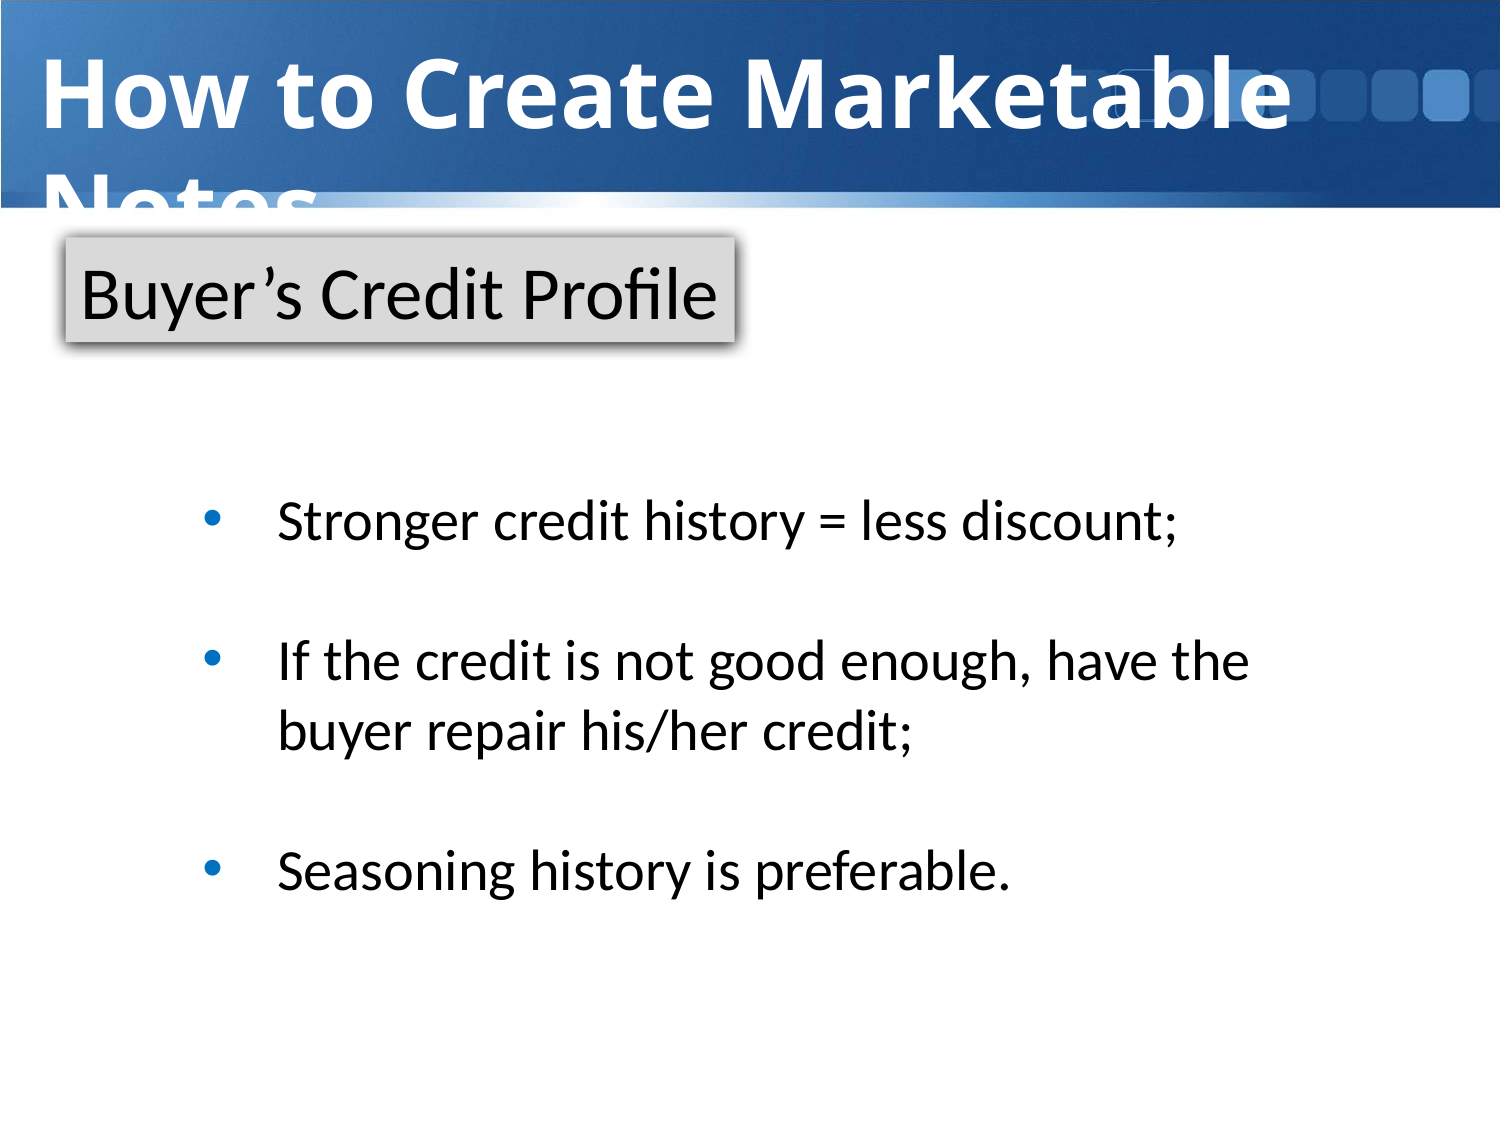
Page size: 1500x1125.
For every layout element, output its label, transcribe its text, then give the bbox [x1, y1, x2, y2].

text_box Buyer’s Credit Profile [65, 237, 735, 343]
picture [0, 0, 1500, 1125]
text_box Stronger credit history = less discount; If the credit is not good enough, have the buyer repair his/her credit; Seasoning history is preferable. [187, 474, 1313, 910]
text_box How to Create Marketable Notes [23, 24, 1499, 270]
